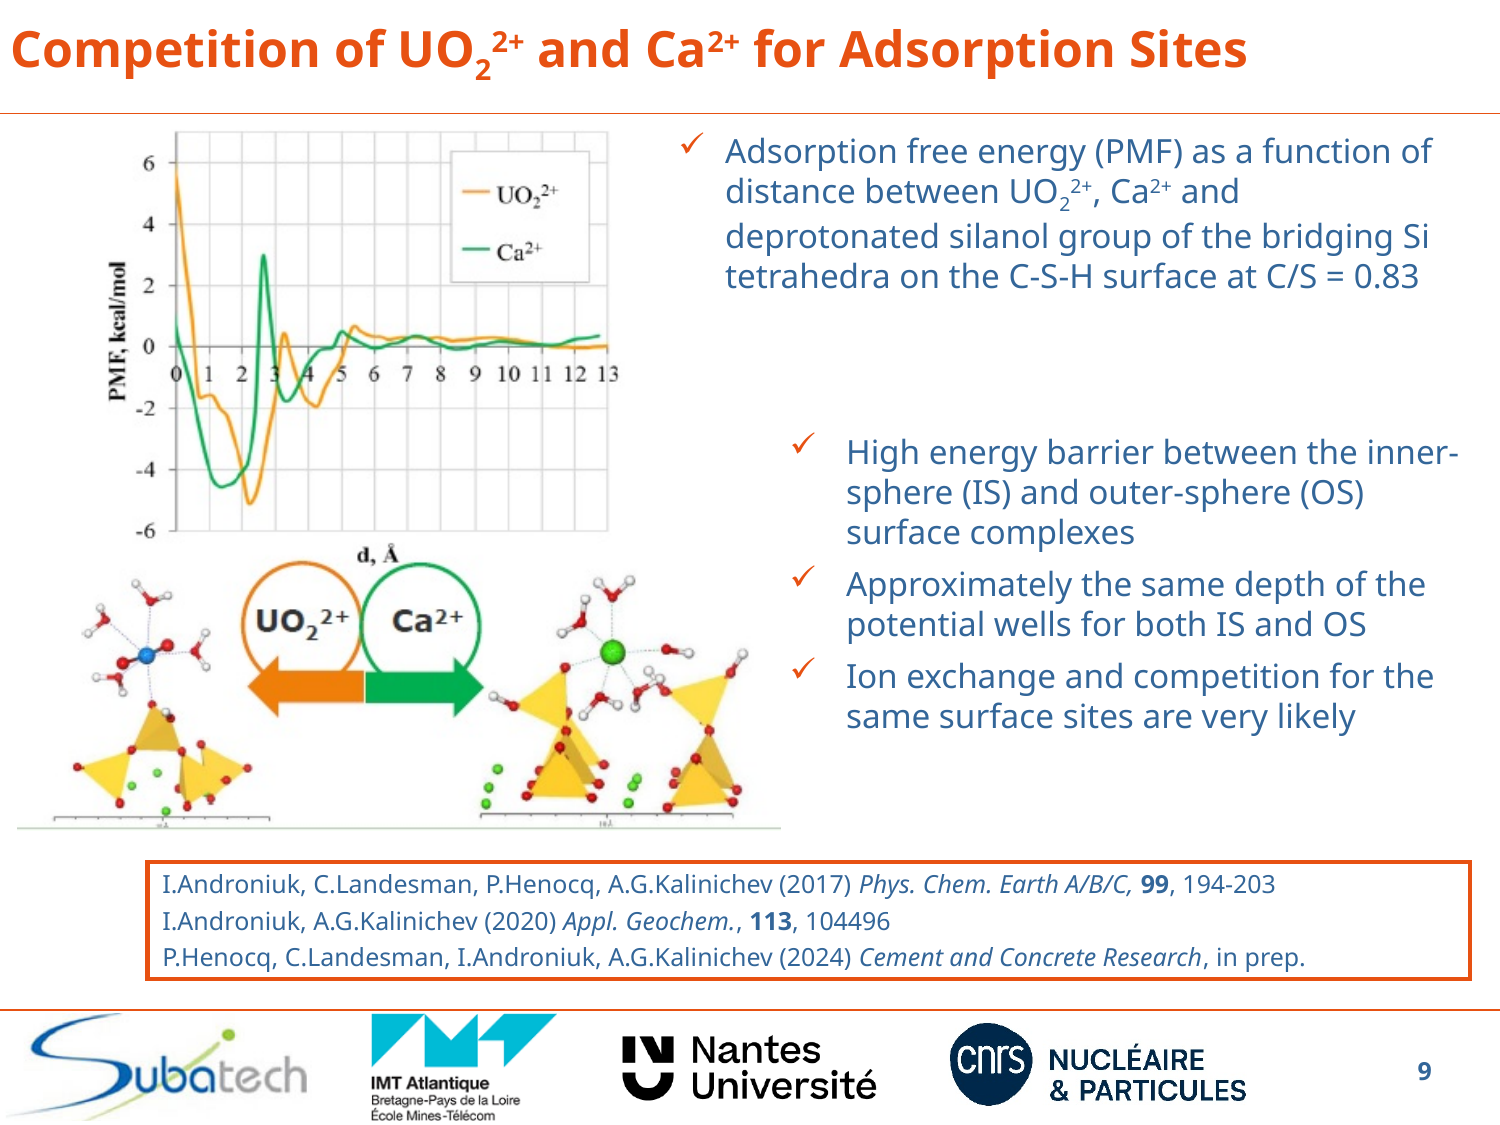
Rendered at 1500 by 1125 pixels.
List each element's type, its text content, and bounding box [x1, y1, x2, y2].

picture [948, 1022, 1247, 1106]
text_box I.Androniuk, C.Landesman, P.Henocq, A.G.Kalinichev (2017) Phys. Chem. Earth A/B/C, 99, 194-203 I.Androniuk, A.G.Kalinichev (2020) Appl. Geochem., 113, 104496 P.Henocq, C.Landesman, I.Androniuk, A.G.Kalinichev (2024) Cement and Concrete Research, in prep. [147, 861, 1470, 979]
text_box Competition of UO22+ and Ca2+ for Adsorption Sites [0, 10, 1500, 94]
picture [17, 117, 781, 831]
picture [371, 1013, 557, 1121]
text_box Adsorption free energy (PMF) as a function of distance between UO22+, Ca2+ and deprotonated silanol group of the bridging Si tetrahedra on the C-S-H surface at C/S = 0.83 [786, 123, 1453, 303]
picture [5, 1013, 314, 1121]
picture [620, 1031, 880, 1103]
slide_number 9 [1352, 1042, 1447, 1103]
text_box High energy barrier between the inner-sphere (IS) and outer-sphere (OS) surface complexes Approximately the same depth of the potential wells for both IS and OS Ion exchange and competition for the same surface sites are very likely [786, 423, 1490, 743]
